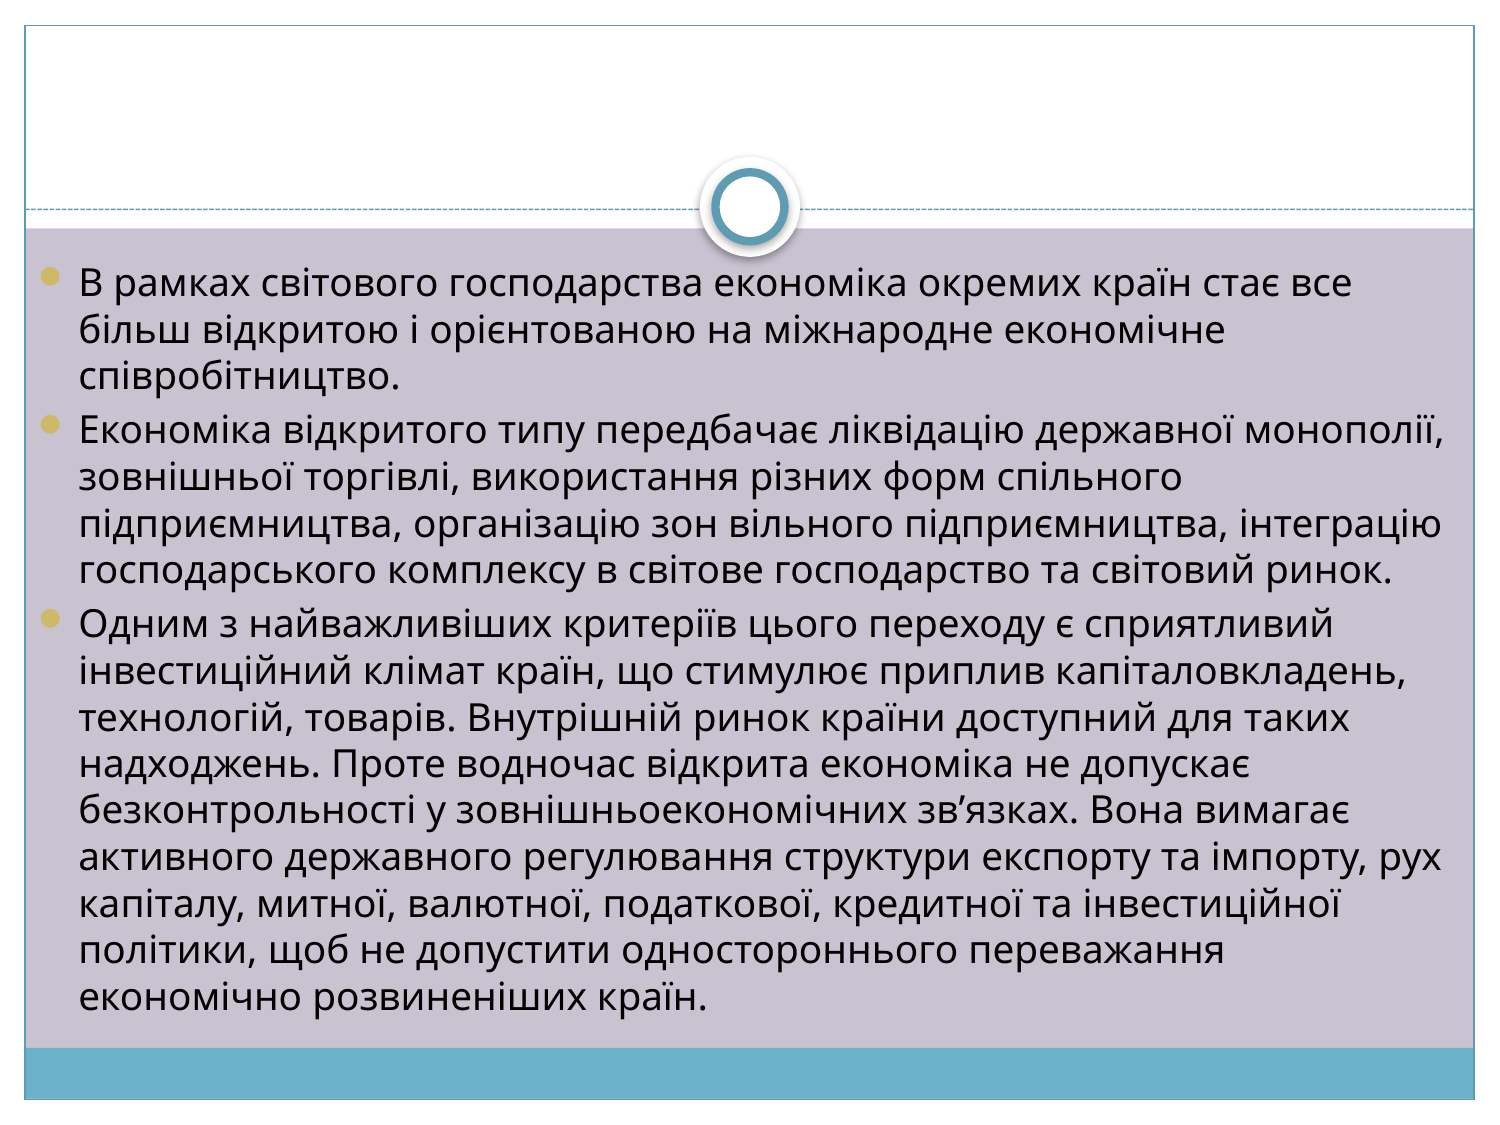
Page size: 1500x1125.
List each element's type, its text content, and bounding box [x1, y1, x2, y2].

list В рамках світового господарства економіка окремих країн стає все більш відкритою і орієнтованою на міжнародне економічне співробітництво. Економіка відкритого типу передбачає ліквідацію державної монополії, зовнішньої торгівлі, використання різних форм спільного підприємництва, організацію зон вільного підприємництва, інтеграцію господарського комплексу в світове господарство та світовий ринок. Одним з найважливіших критеріїв цього переходу є сприятливий інвестиційний клімат країн, що стимулює приплив капіталовкладень, технологій, товарів. Внутрішній ринок країни доступний для таких надходжень. Проте водночас відкрита економіка не допускає безконтрольності у зовнішньоекономічних зв’язках. Вона вимагає активного державного регулювання структури експорту та імпорту, рух капіталу, митної, валютної, податкової, кредитної та інвестиційної політики, щоб не допустити одностороннього переважання економічно розвиненіших країн. [23, 250, 1465, 1043]
